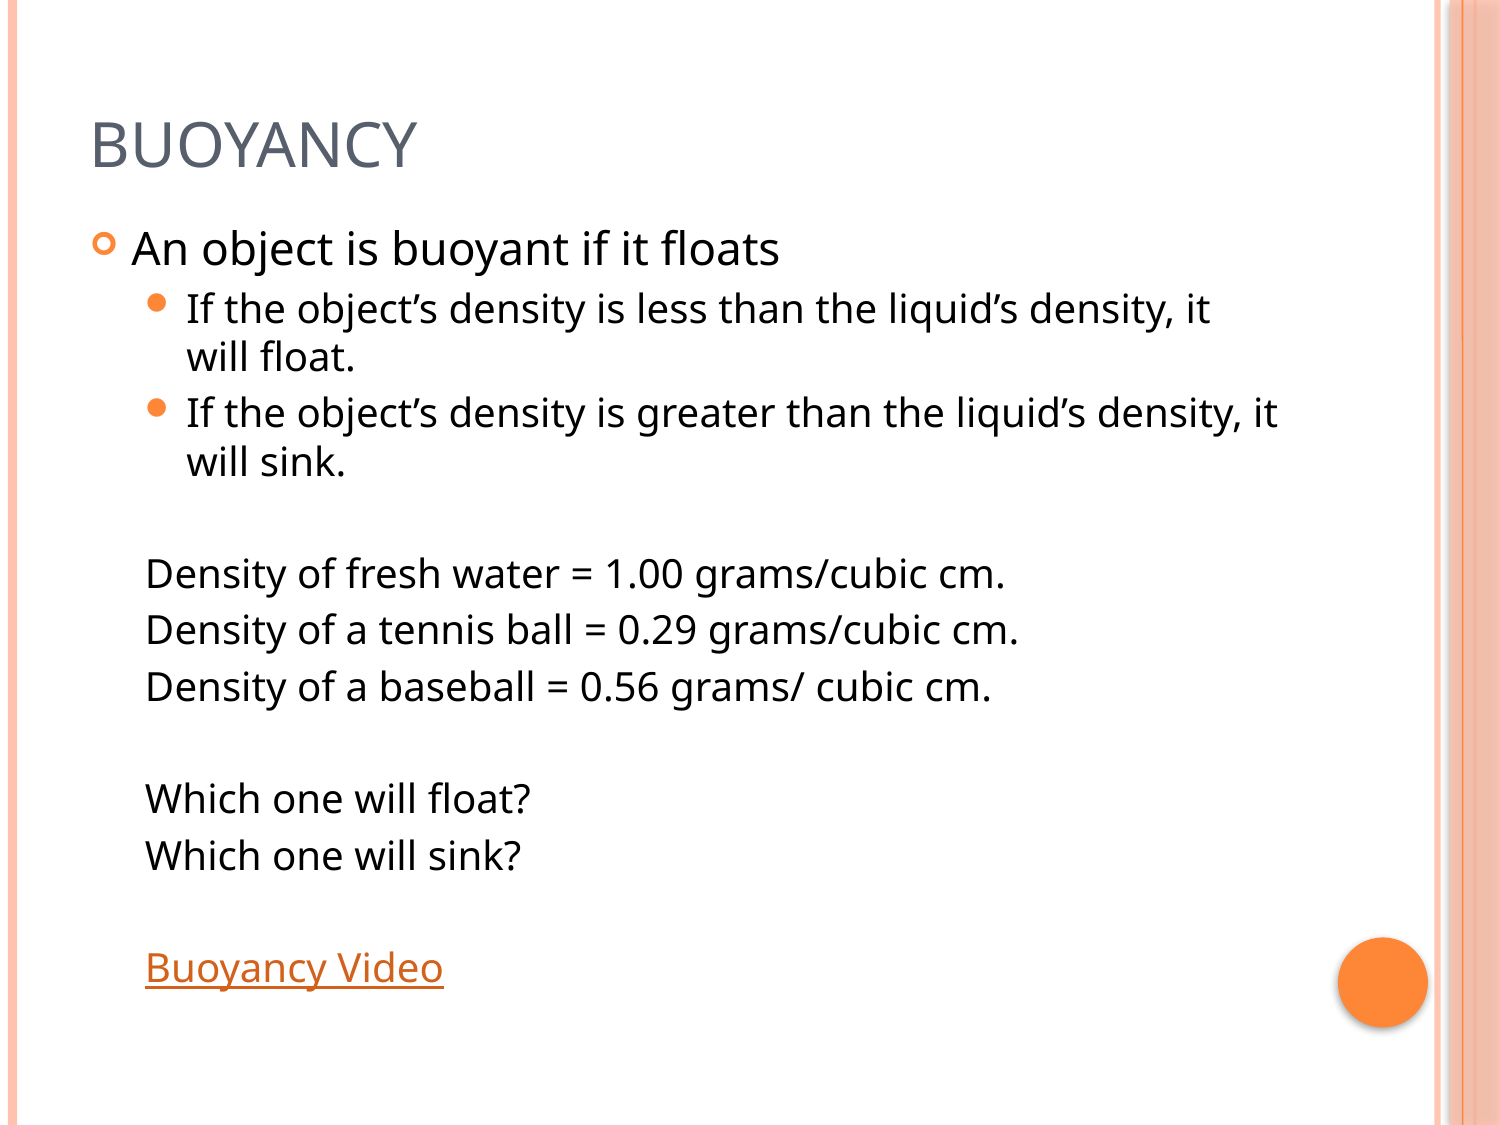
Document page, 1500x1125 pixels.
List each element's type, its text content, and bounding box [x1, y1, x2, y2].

list An object is buoyant if it floats If the object’s density is less than the liquid’s density, it will float. If the object’s density is greater than the liquid’s density, it will sink. Density of fresh water = 1.00 grams/cubic cm. Density of a tennis ball = 0.29 grams/cubic cm. Density of a baseball = 0.56 grams/ cubic cm. Which one will float? Which one will sink? Buoyancy Video [75, 212, 1300, 1012]
title Buoyancy [75, 0, 1300, 188]
